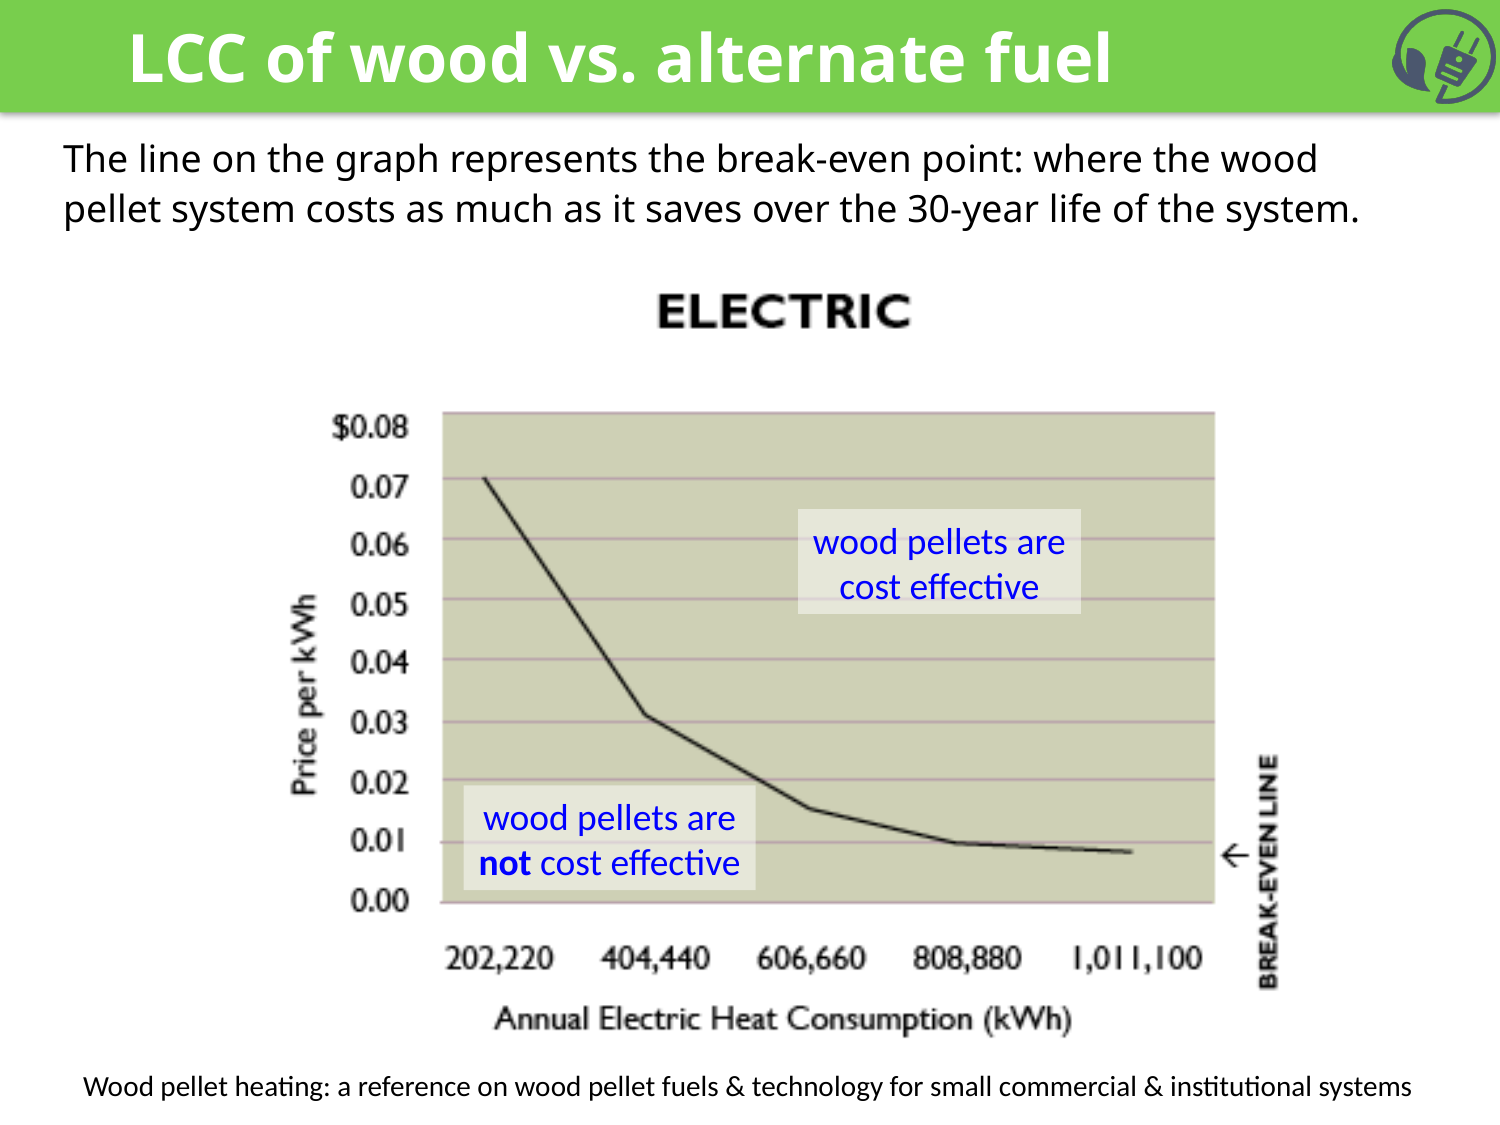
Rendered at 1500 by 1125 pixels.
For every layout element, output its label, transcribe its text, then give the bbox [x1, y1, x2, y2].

text_box LCC of wood vs. alternate fuel [113, 8, 1130, 104]
picture [280, 253, 1331, 1081]
text_box The line on the graph represents the break-even point: where the wood pellet system costs as much as it saves over the 30-year life of the system. [48, 123, 1439, 237]
picture [1392, 7, 1497, 105]
text_box [0, 0, 1500, 113]
text_box Wood pellet heating: a reference on wood pellet fuels & technology for small commercial & institutional systems [68, 1059, 1429, 1110]
